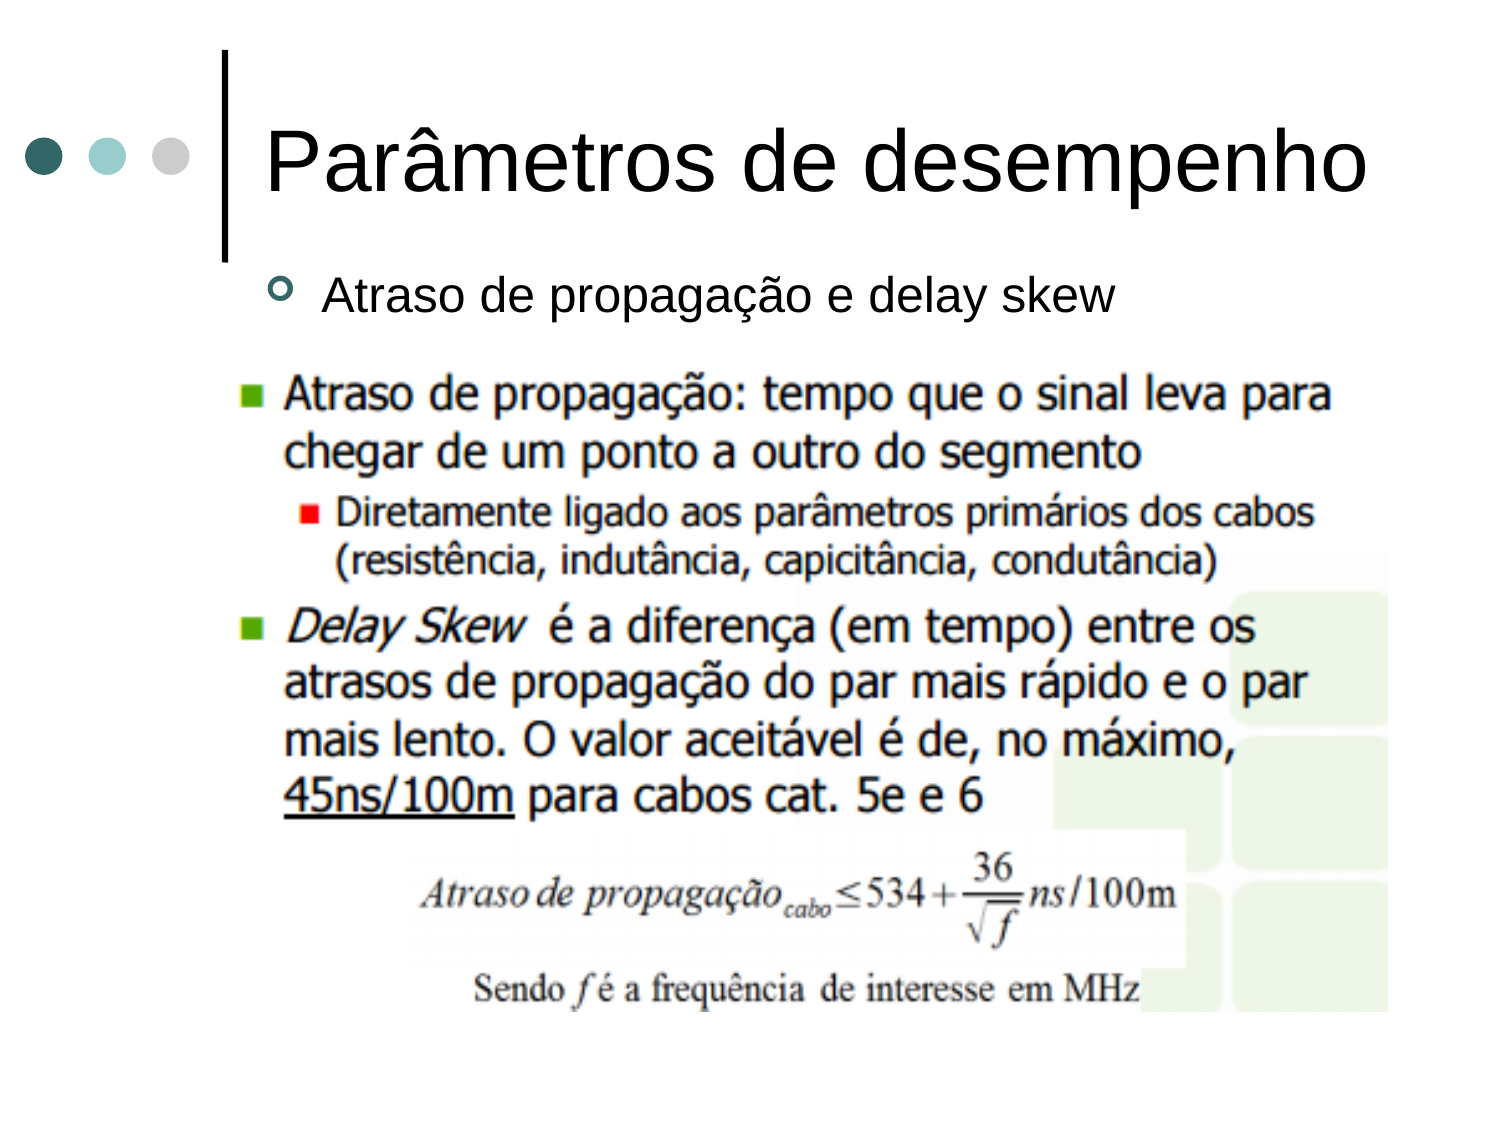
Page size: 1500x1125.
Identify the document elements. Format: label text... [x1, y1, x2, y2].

list Atraso de propagação e delay skew [249, 255, 1400, 988]
picture [229, 360, 1389, 1012]
title Parâmetros de desempenho [249, 31, 1400, 255]
